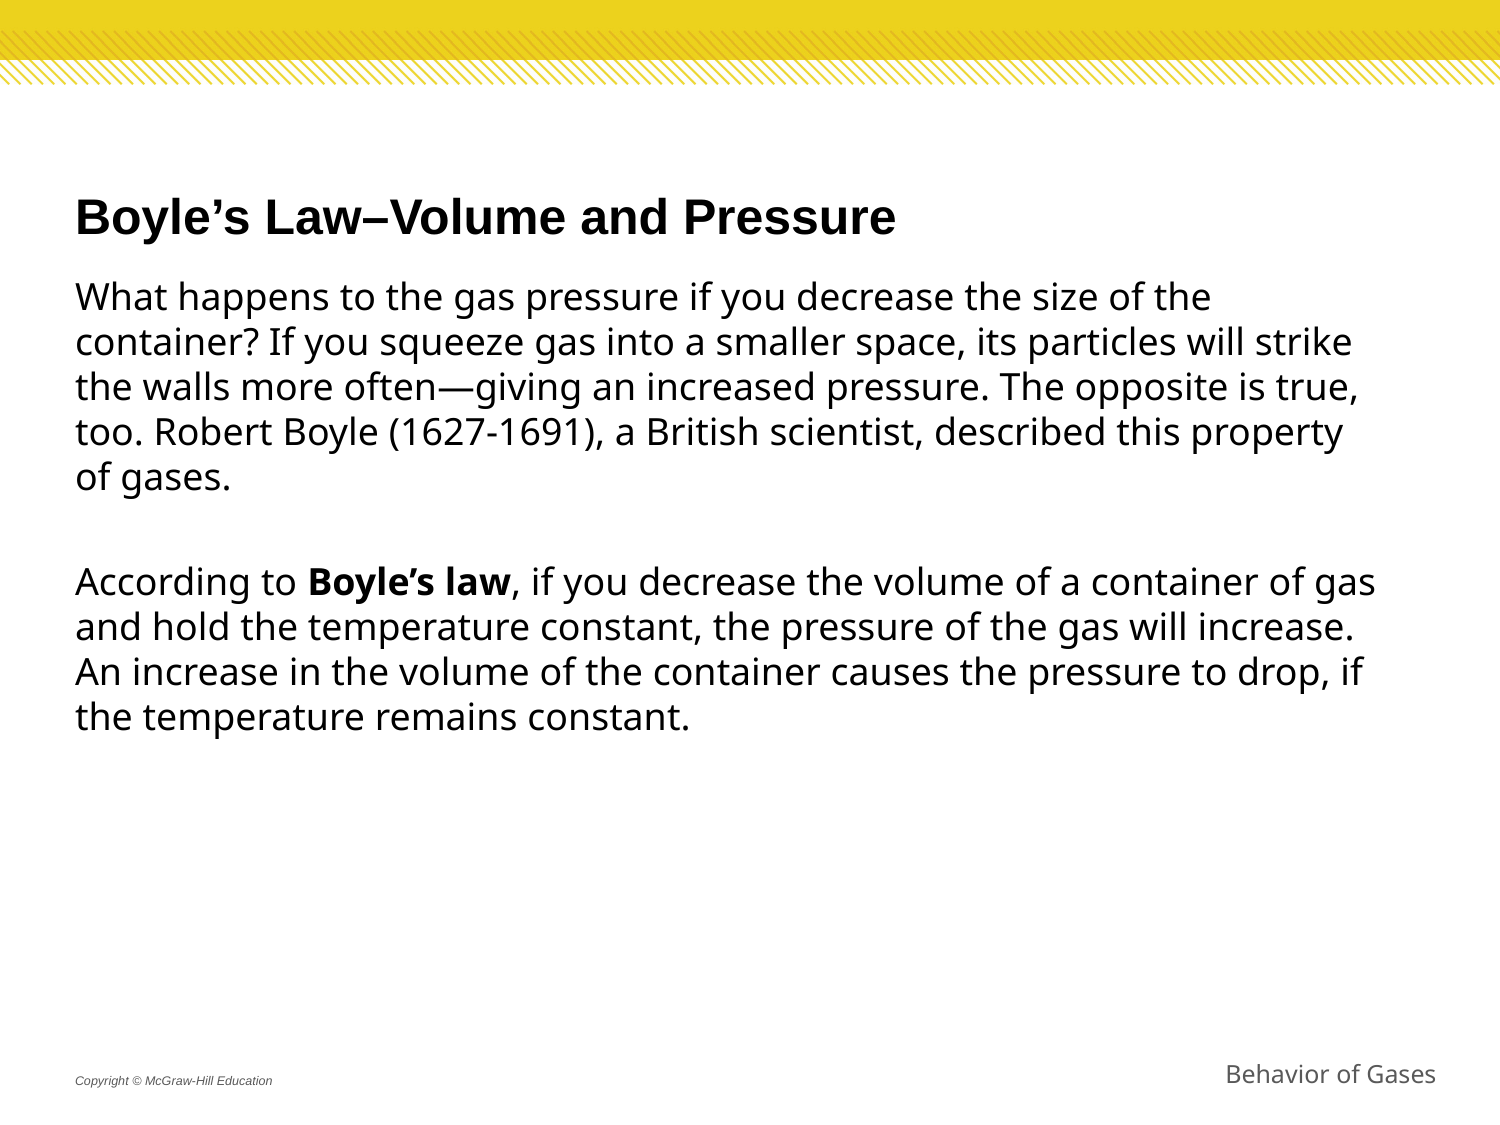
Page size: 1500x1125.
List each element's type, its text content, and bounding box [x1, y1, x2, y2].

picture [0, 0, 1500, 86]
list Boyle’s Law–Volume and Pressure What happens to the gas pressure if you decrease the size of the container? If you squeeze gas into a smaller space, its particles will strike the walls more often—giving an increased pressure. The opposite is true, too. Robert Boyle (1627-1691), a British scientist, described this property of gases. According to Boyle’s law, if you decrease the volume of a container of gas and hold the temperature constant, the pressure of the gas will increase. An increase in the volume of the container causes the pressure to drop, if the temperature remains constant. [75, 184, 1379, 1025]
text_box Behavior of Gases [284, 1043, 1437, 1089]
text_box Copyright © McGraw-Hill Education [74, 1043, 284, 1089]
